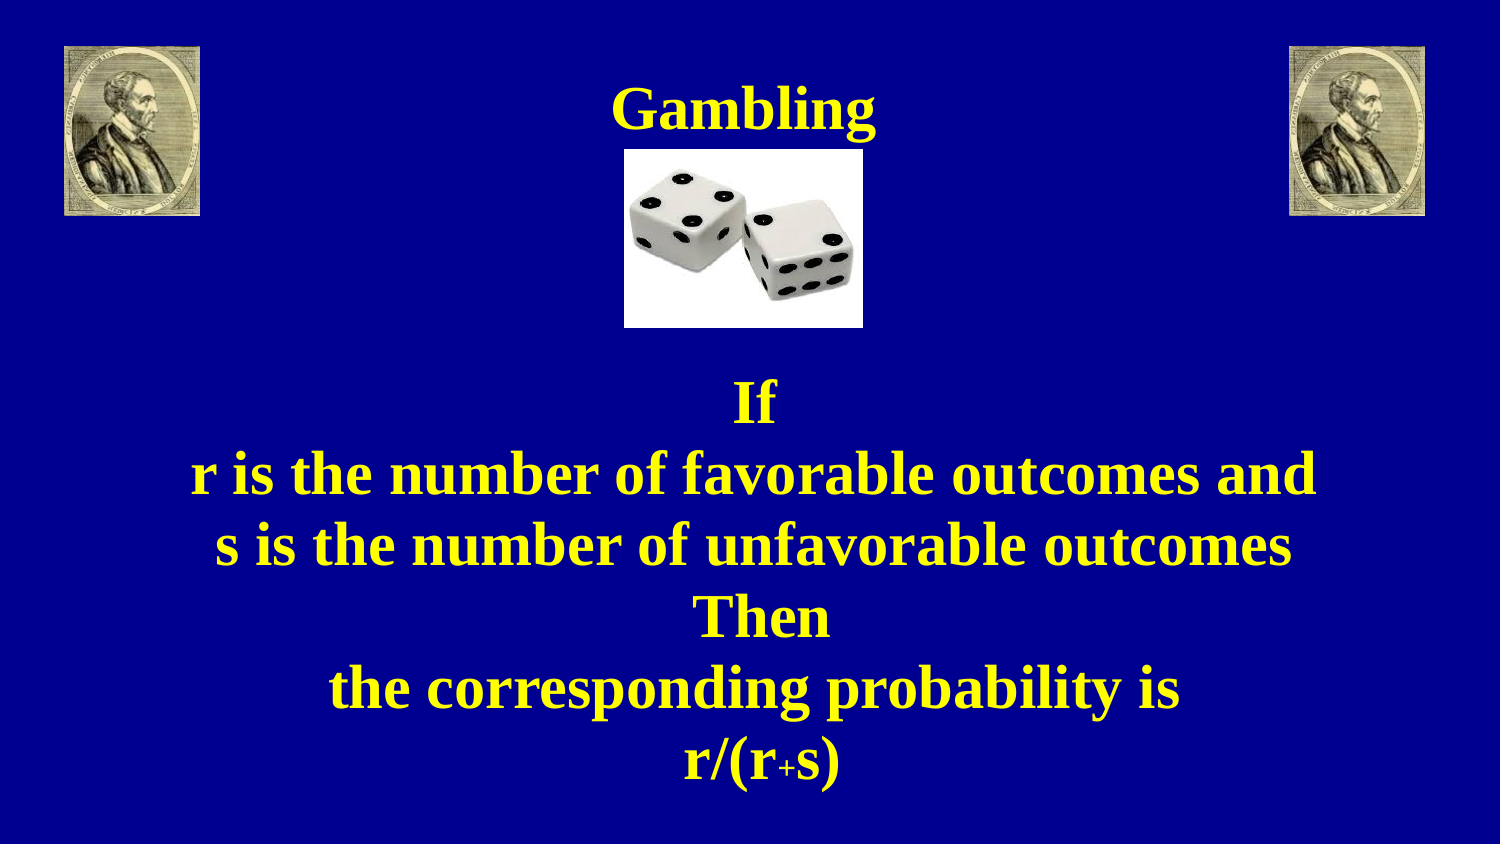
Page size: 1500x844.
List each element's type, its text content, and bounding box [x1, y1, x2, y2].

picture [1289, 46, 1426, 216]
text_box Gambling [205, 65, 1284, 152]
picture [64, 46, 201, 216]
text_box If r is the number of favorable outcomes and s is the number of unfavorable outcomes Then the corresponding probability is r/(r+s) [99, 359, 1425, 801]
picture [624, 149, 863, 329]
